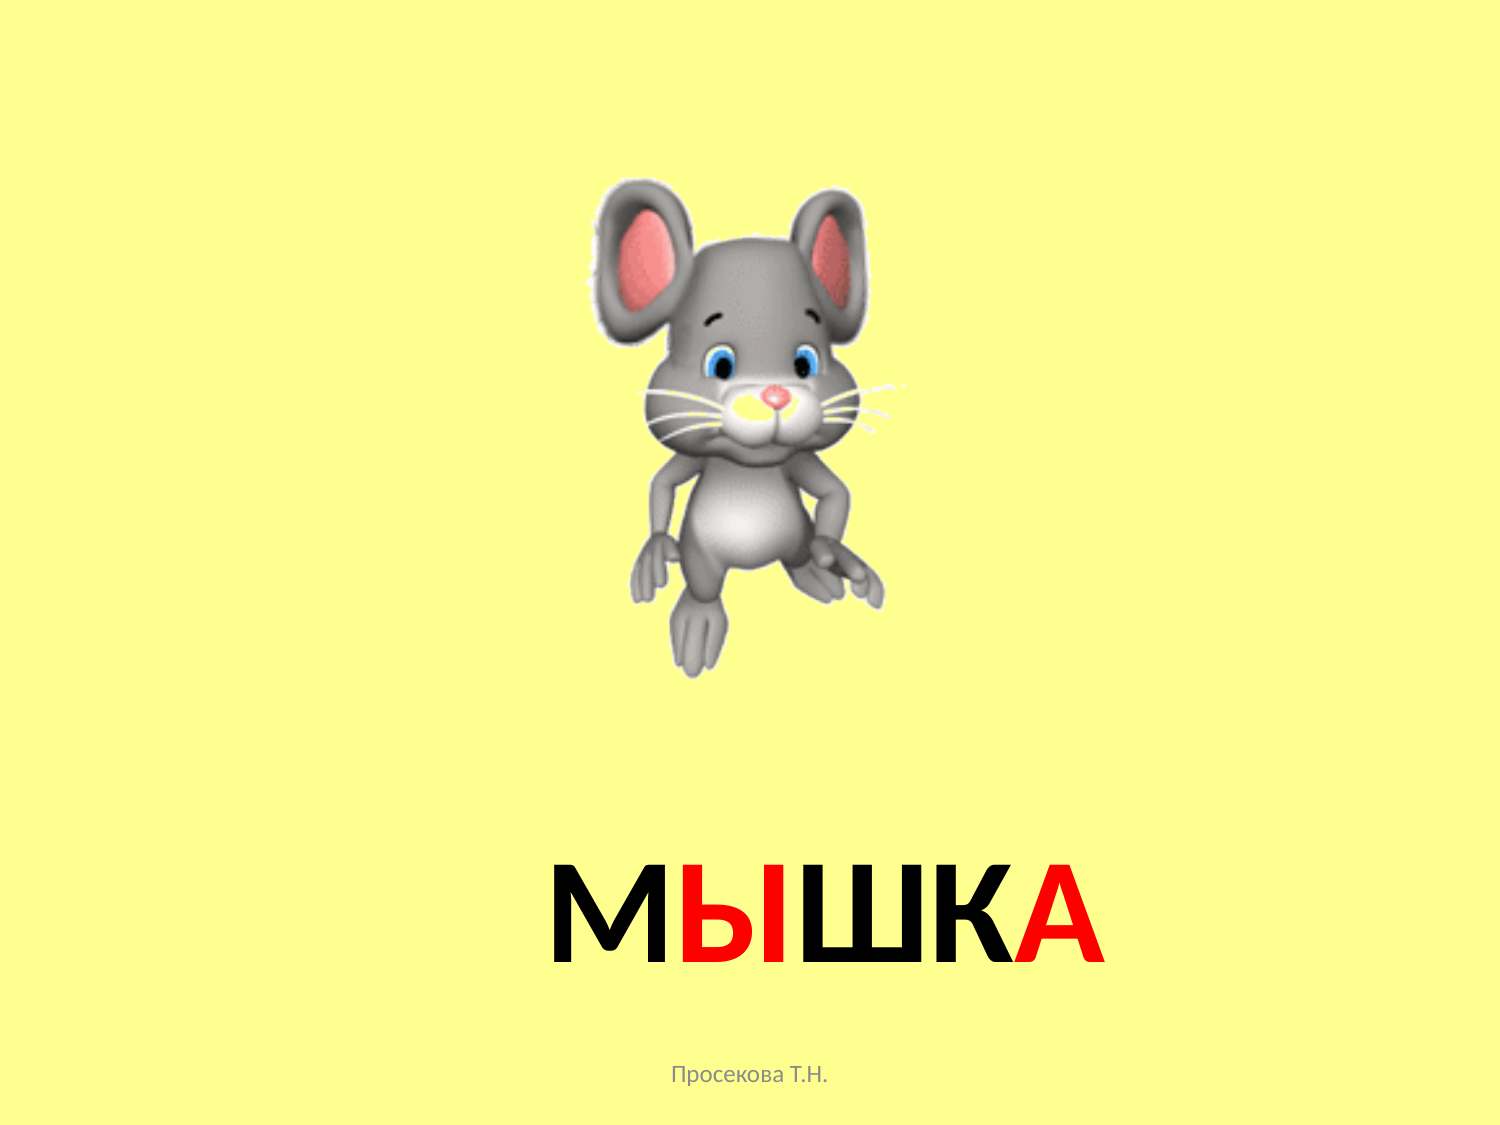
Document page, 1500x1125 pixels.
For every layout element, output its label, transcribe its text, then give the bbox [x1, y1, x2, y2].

footer Просекова Т.Н. [512, 1042, 988, 1103]
title МЫШКА [150, 808, 1500, 997]
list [480, 163, 1002, 685]
